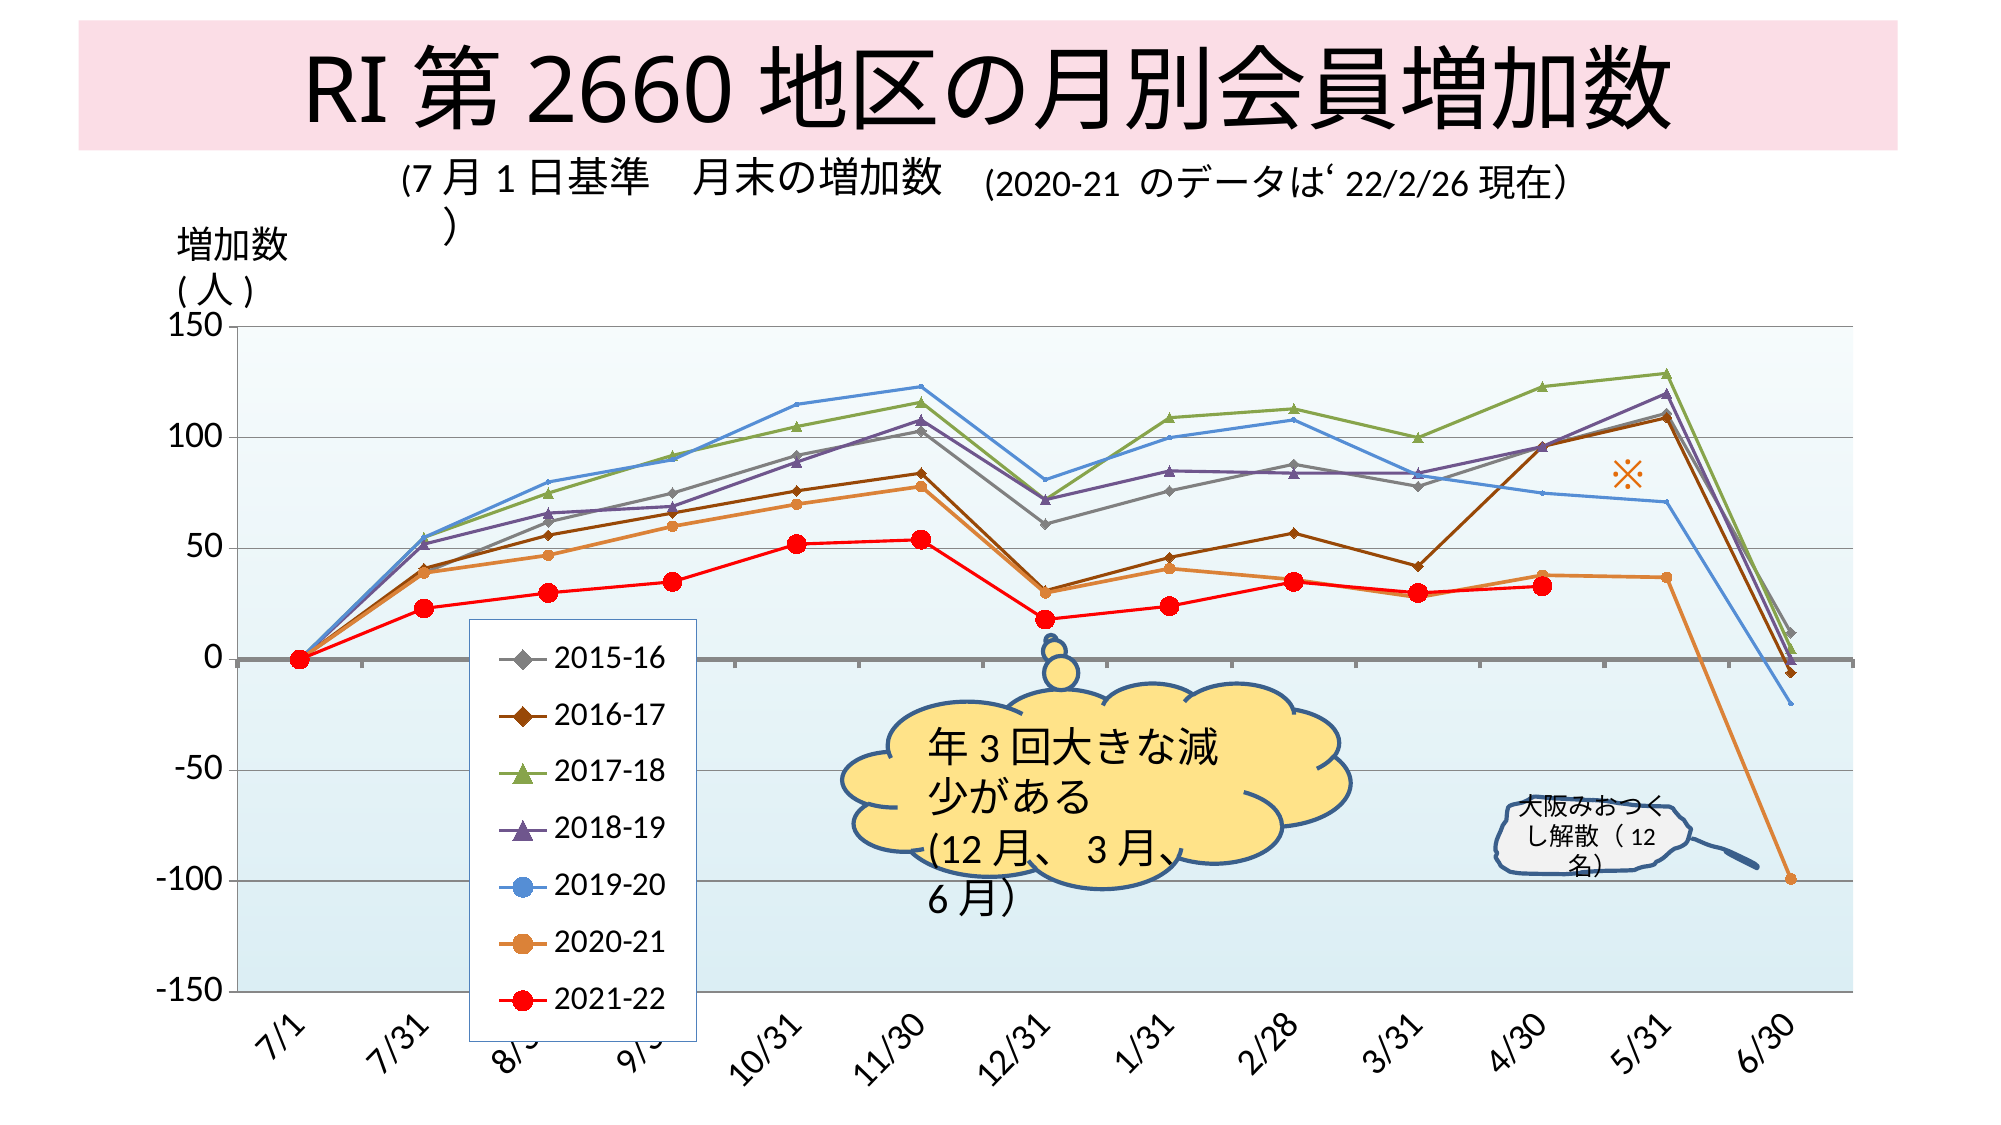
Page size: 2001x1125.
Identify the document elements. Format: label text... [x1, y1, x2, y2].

text_box 増加数(人) [161, 213, 389, 266]
title RI第2660地区の月別会員増加数 [78, 20, 1898, 151]
text_box (7月1日基準 月末の増加数 ） [385, 143, 1012, 259]
text_box (2020-21 のデータは‘22/2/26現在） [969, 151, 1626, 212]
chart [78, 269, 1898, 1125]
